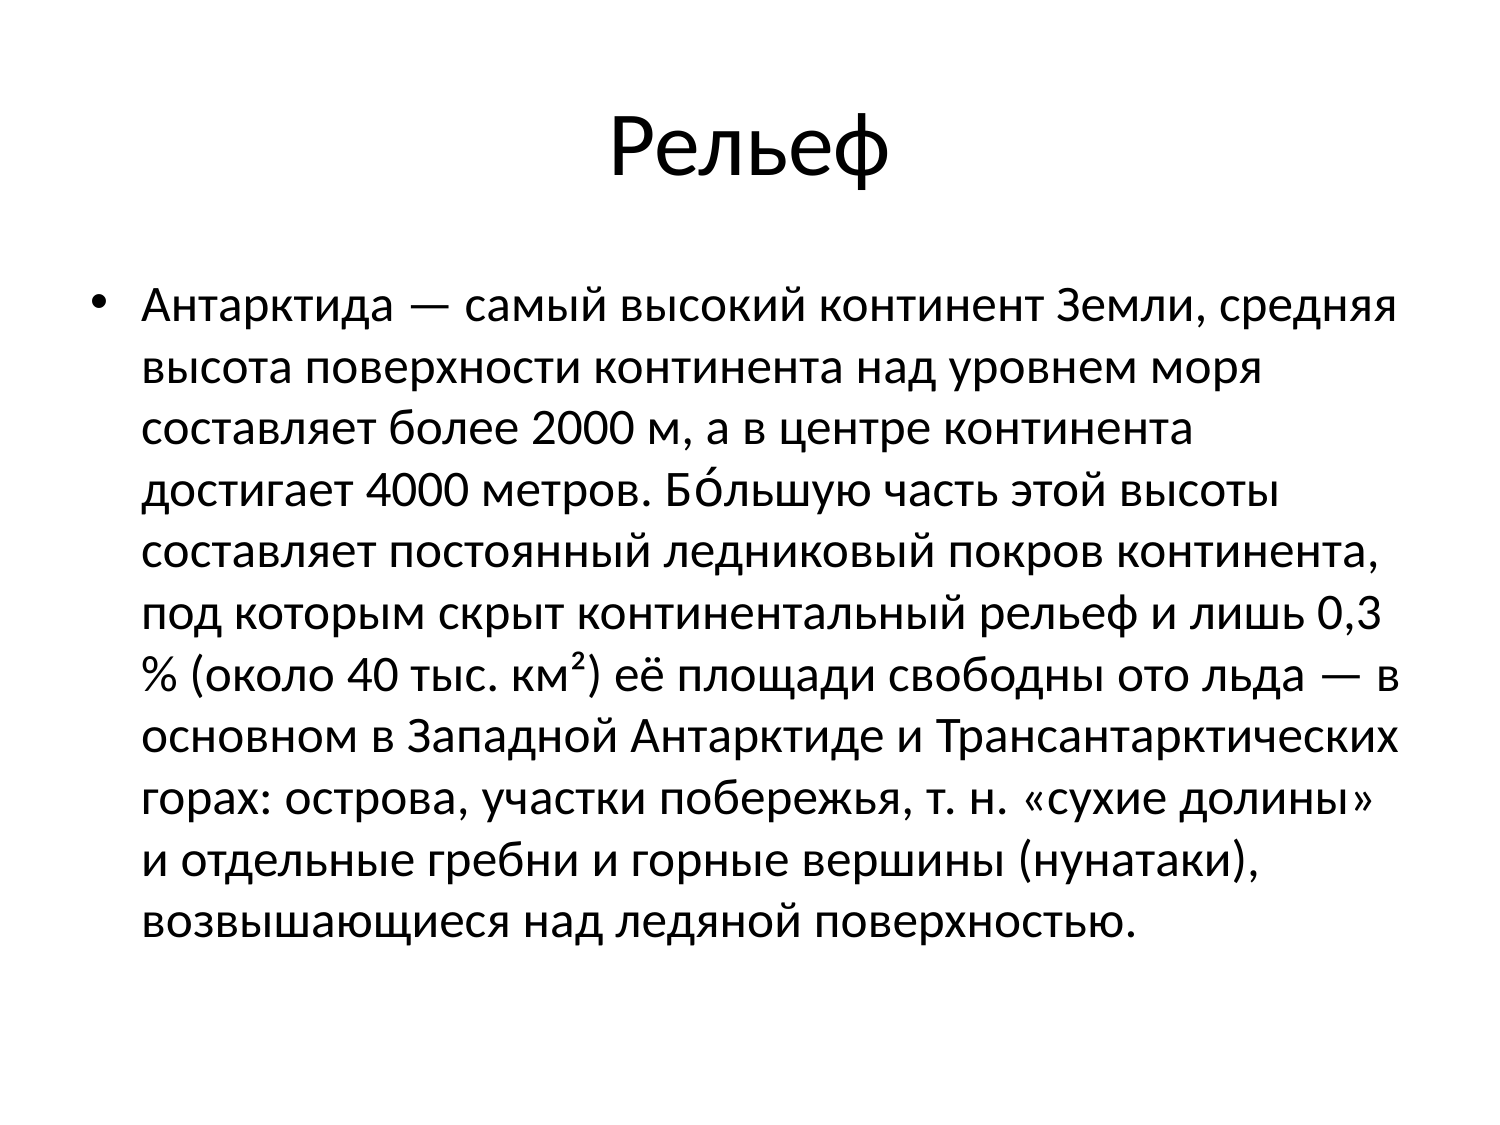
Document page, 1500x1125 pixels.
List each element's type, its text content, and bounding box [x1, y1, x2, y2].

title Рельеф [75, 45, 1425, 233]
list Антарктида — самый высокий континент Земли, средняя высота поверхности континента над уровнем моря составляет более 2000 м, а в центре континента достигает 4000 метров. Бо́льшую часть этой высоты составляет постоянный ледниковый покров континента, под которым скрыт континентальный рельеф и лишь 0,3 % (около 40 тыс. км²) её площади свободны ото льда — в основном в Западной Антарктиде и Трансантарктических горах: острова, участки побережья, т. н. «сухие долины» и отдельные гребни и горные вершины (нунатаки), возвышающиеся над ледяной поверхностью. [75, 262, 1425, 1005]
